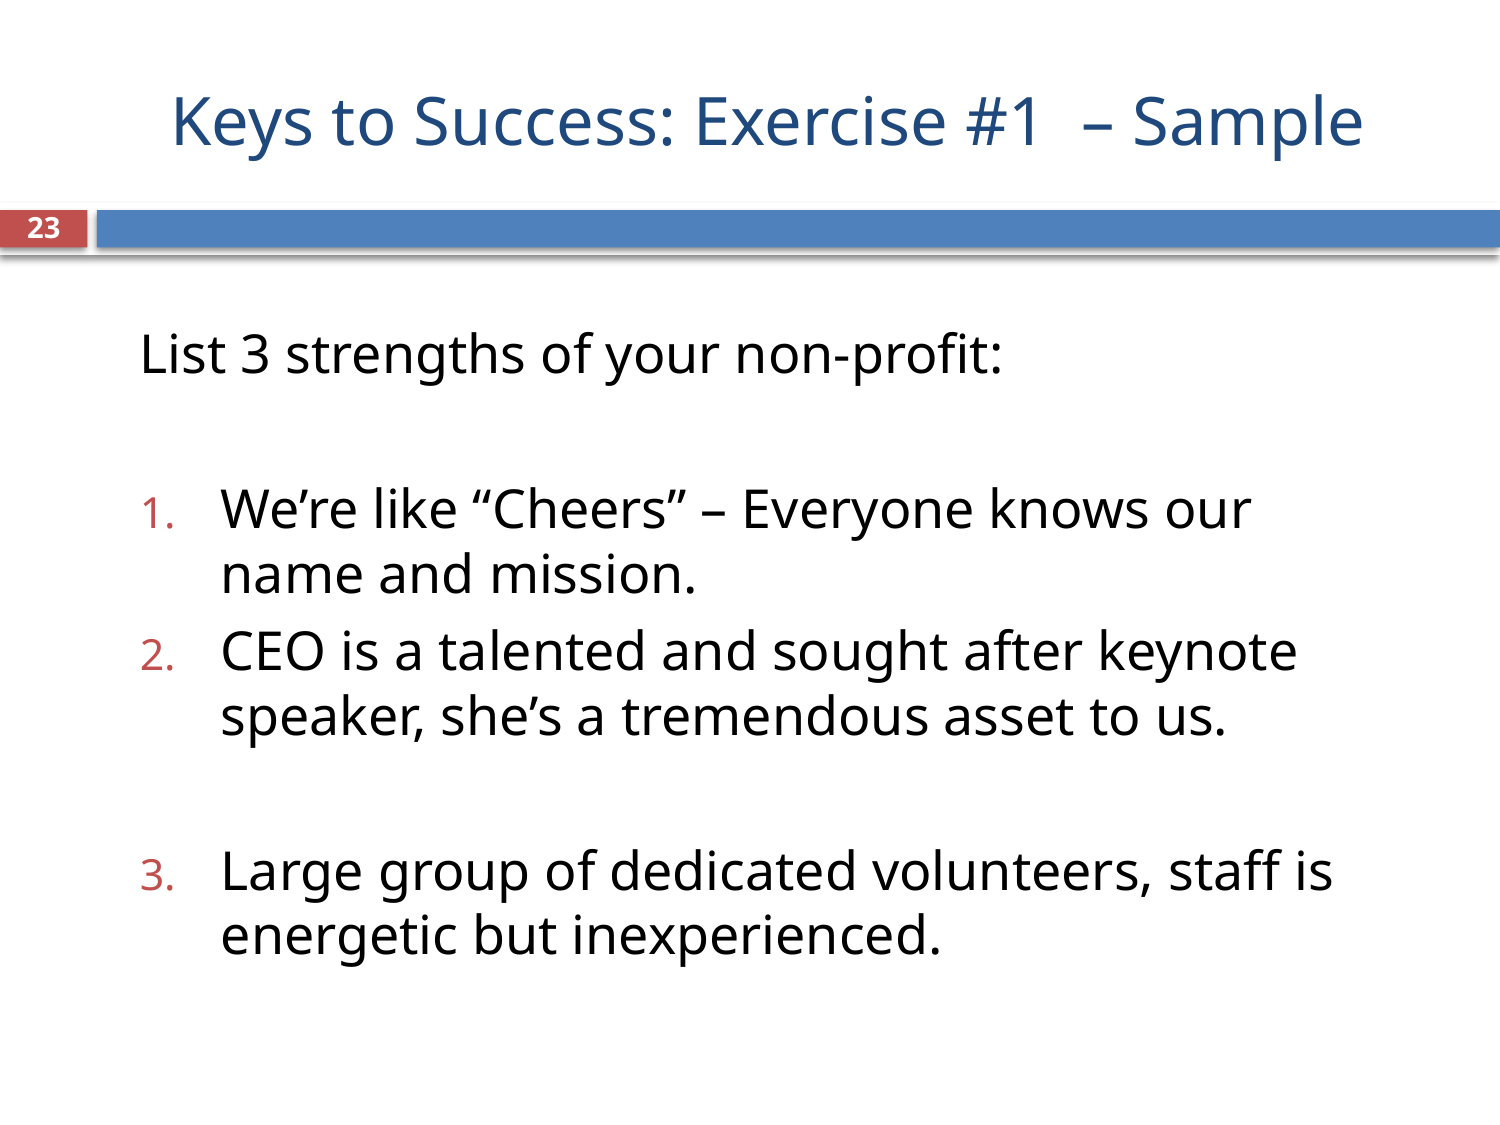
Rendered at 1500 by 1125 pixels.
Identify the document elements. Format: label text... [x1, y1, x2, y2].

slide_number 23 [0, 208, 88, 249]
title Keys to Success: Exercise #1 – Sample [99, 37, 1438, 200]
list List 3 strengths of your non-profit: We’re like “Cheers” – Everyone knows our name and mission. CEO is a talented and sought after keynote speaker, she’s a tremendous asset to us. Large group of dedicated volunteers, staff is energetic but inexperienced. [125, 312, 1363, 977]
